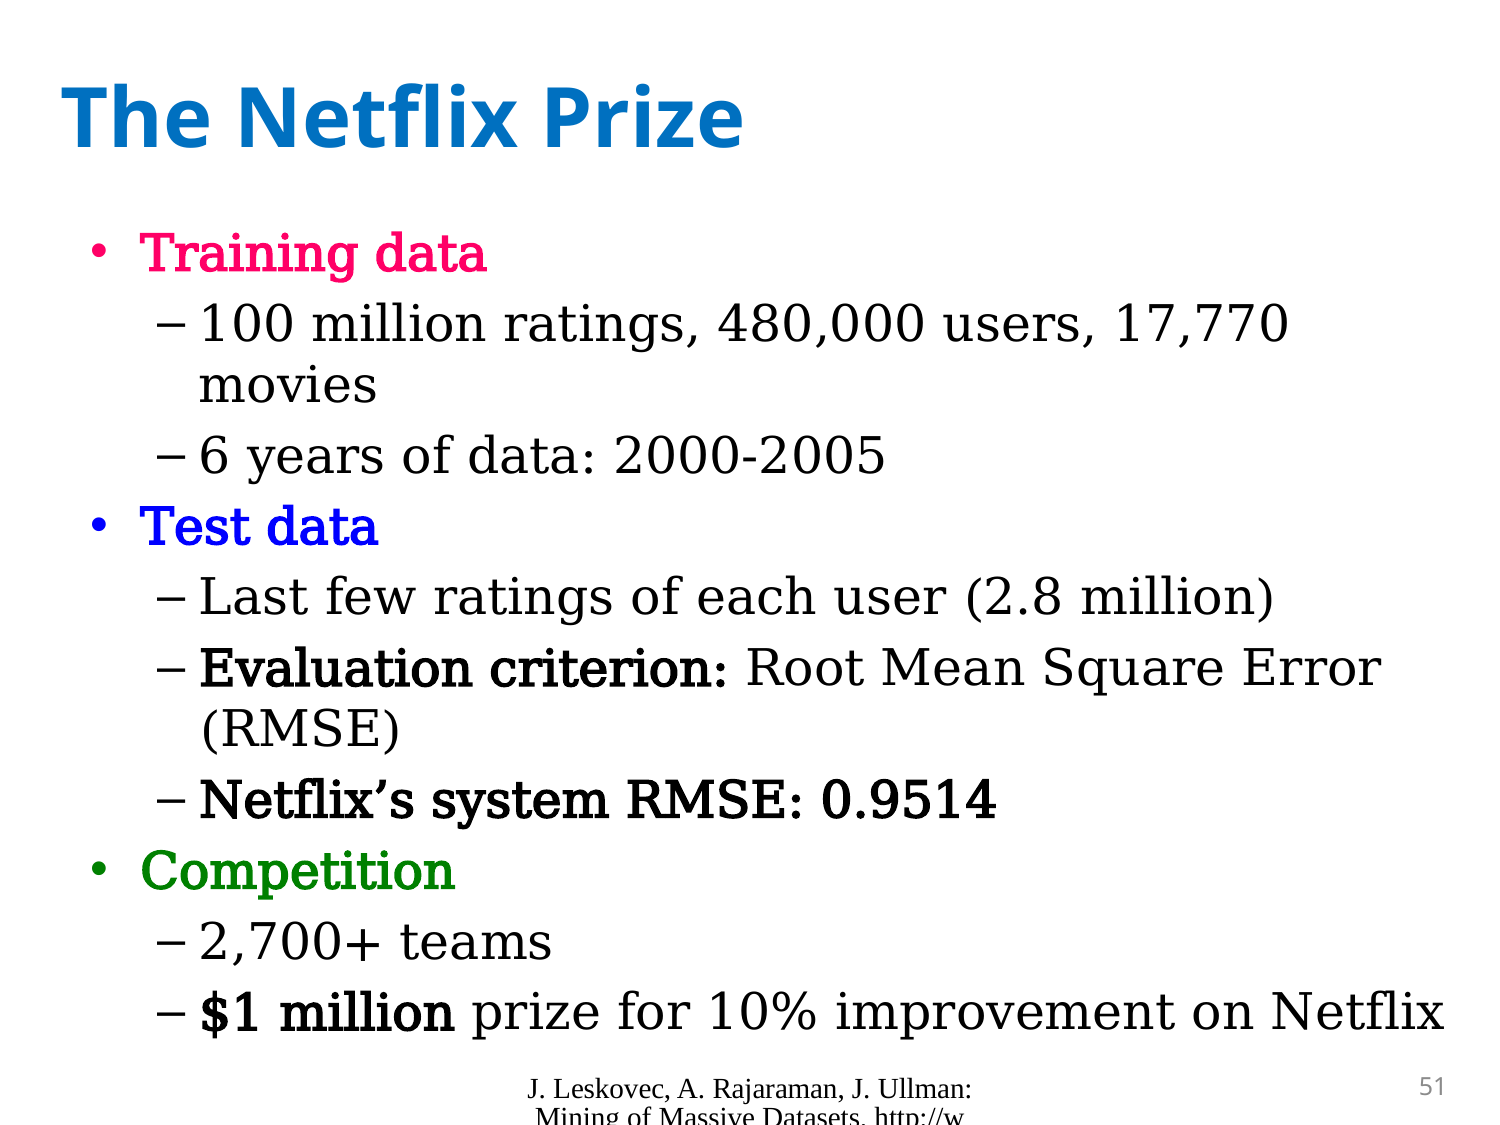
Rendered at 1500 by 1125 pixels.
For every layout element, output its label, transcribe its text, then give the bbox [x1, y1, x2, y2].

footer J. Leskovec, A. Rajaraman, J. Ullman: Mining of Massive Datasets, http://www.mmds.org [512, 1057, 988, 1118]
title The Netflix Prize [45, 47, 1465, 180]
slide_number 51 [1112, 1057, 1463, 1118]
